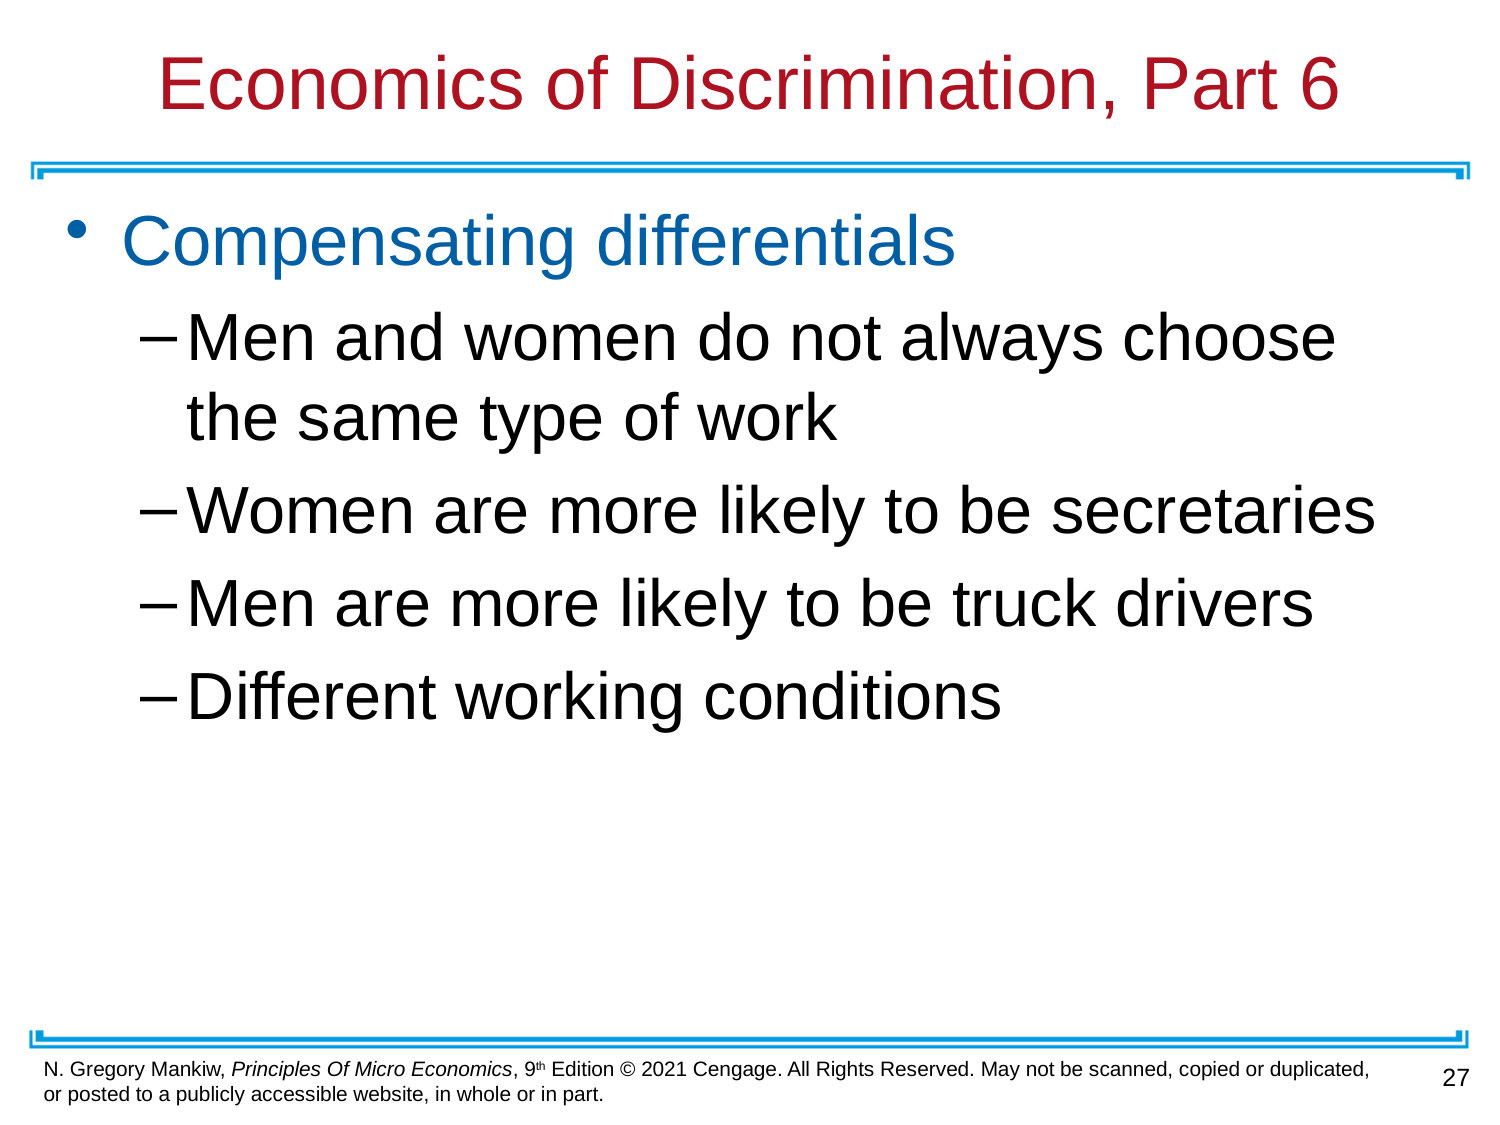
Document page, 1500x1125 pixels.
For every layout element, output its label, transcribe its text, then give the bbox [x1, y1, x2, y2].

title Economics of Discrimination, Part 6 [112, 26, 1388, 168]
picture [25, 154, 1475, 186]
list Compensating differentials Men and women do not always choose the same type of work Women are more likely to be secretaries Men are more likely to be truck drivers Different working conditions [50, 187, 1459, 770]
picture [25, 1024, 1475, 1057]
slide_number 27 [1412, 1052, 1500, 1117]
